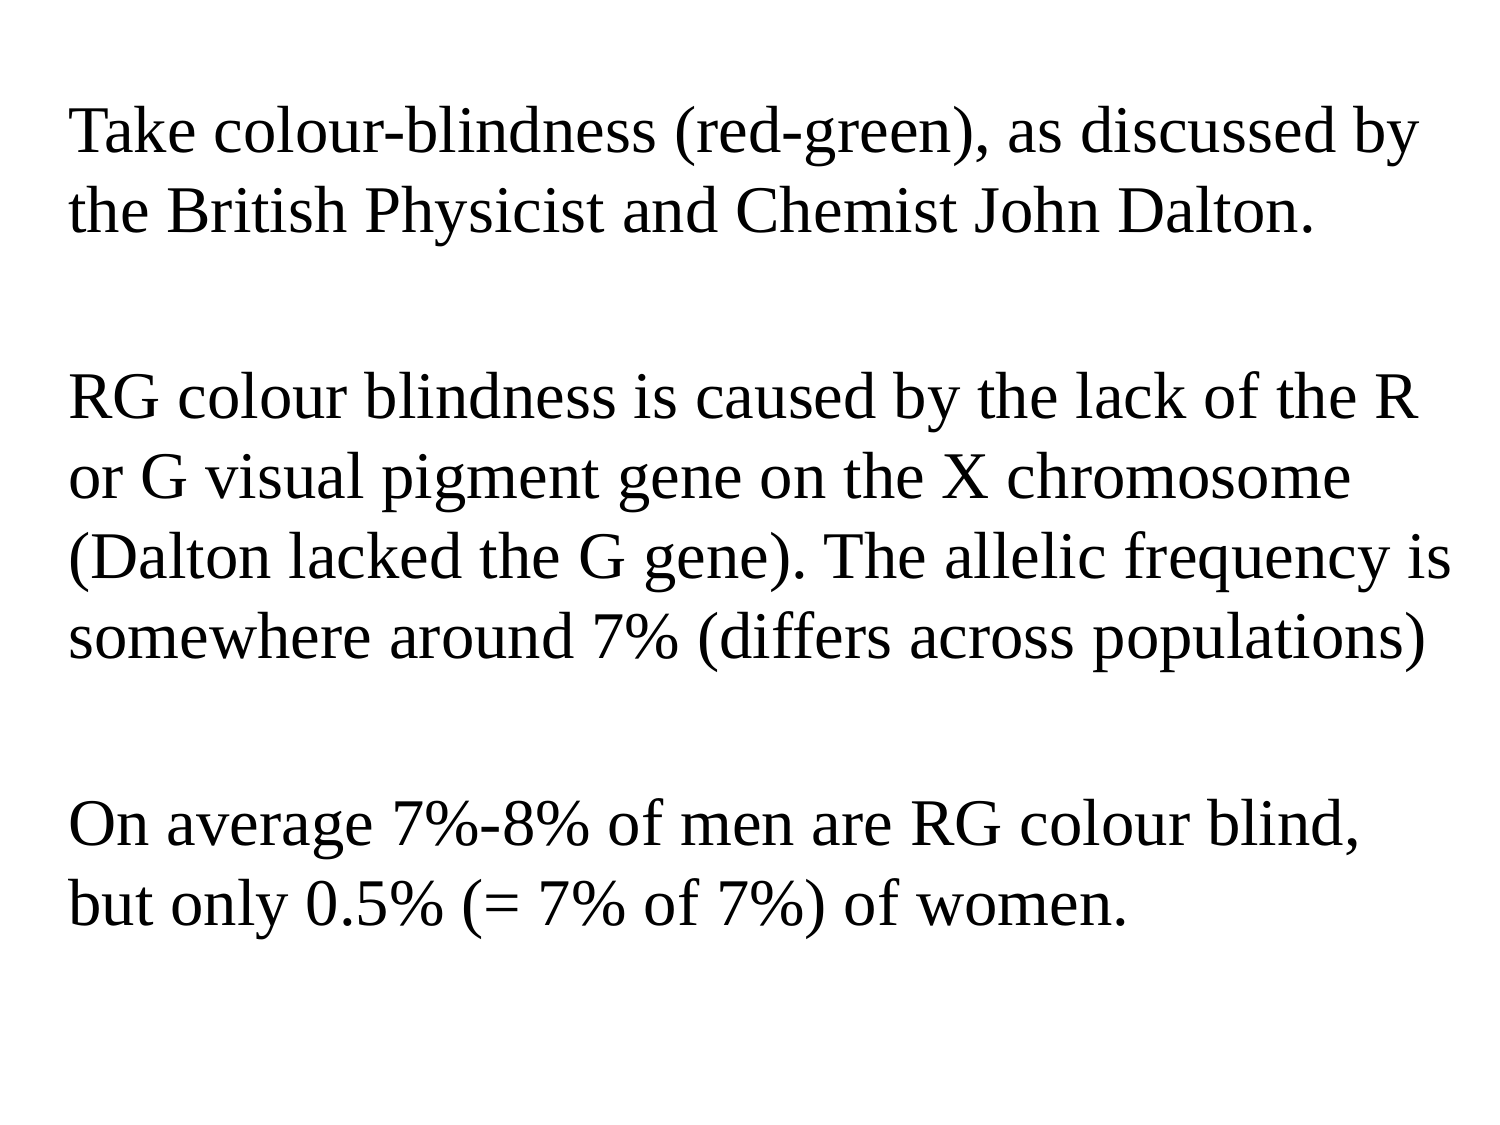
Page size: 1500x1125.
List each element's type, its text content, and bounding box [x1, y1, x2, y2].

list Take colour-blindness (red-green), as discussed by the British Physicist and Chemist John Dalton. RG colour blindness is caused by the lack of the R or G visual pigment gene on the X chromosome (Dalton lacked the G gene). The allelic frequency is somewhere around 7% (differs across populations) On average 7%-8% of men are RG colour blind, but only 0.5% (= 7% of 7%) of women. [53, 78, 1471, 1024]
